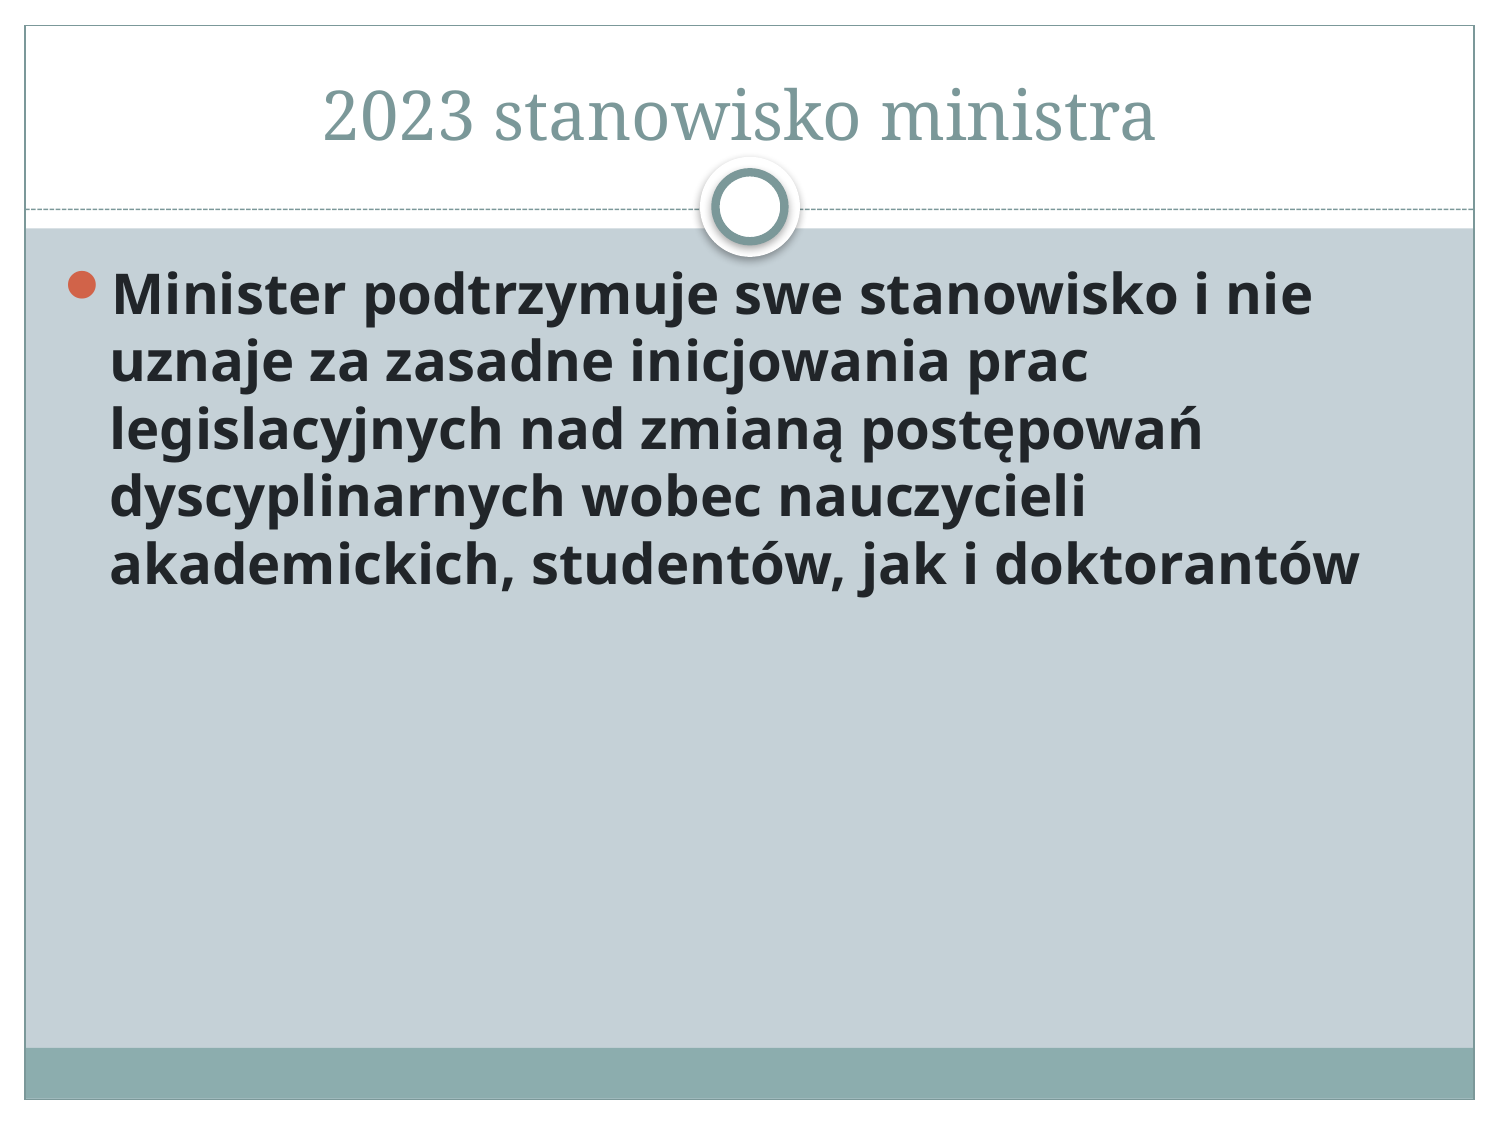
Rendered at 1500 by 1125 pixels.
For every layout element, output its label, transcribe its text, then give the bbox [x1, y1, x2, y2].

list Minister podtrzymuje swe stanowisko i nie uznaje za zasadne inicjowania prac legislacyjnych nad zmianą postępowań dyscyplinarnych wobec nauczycieli akademickich, studentów, jak i doktorantów [49, 250, 1445, 1001]
title 2023 stanowisko ministra [49, 37, 1450, 162]
